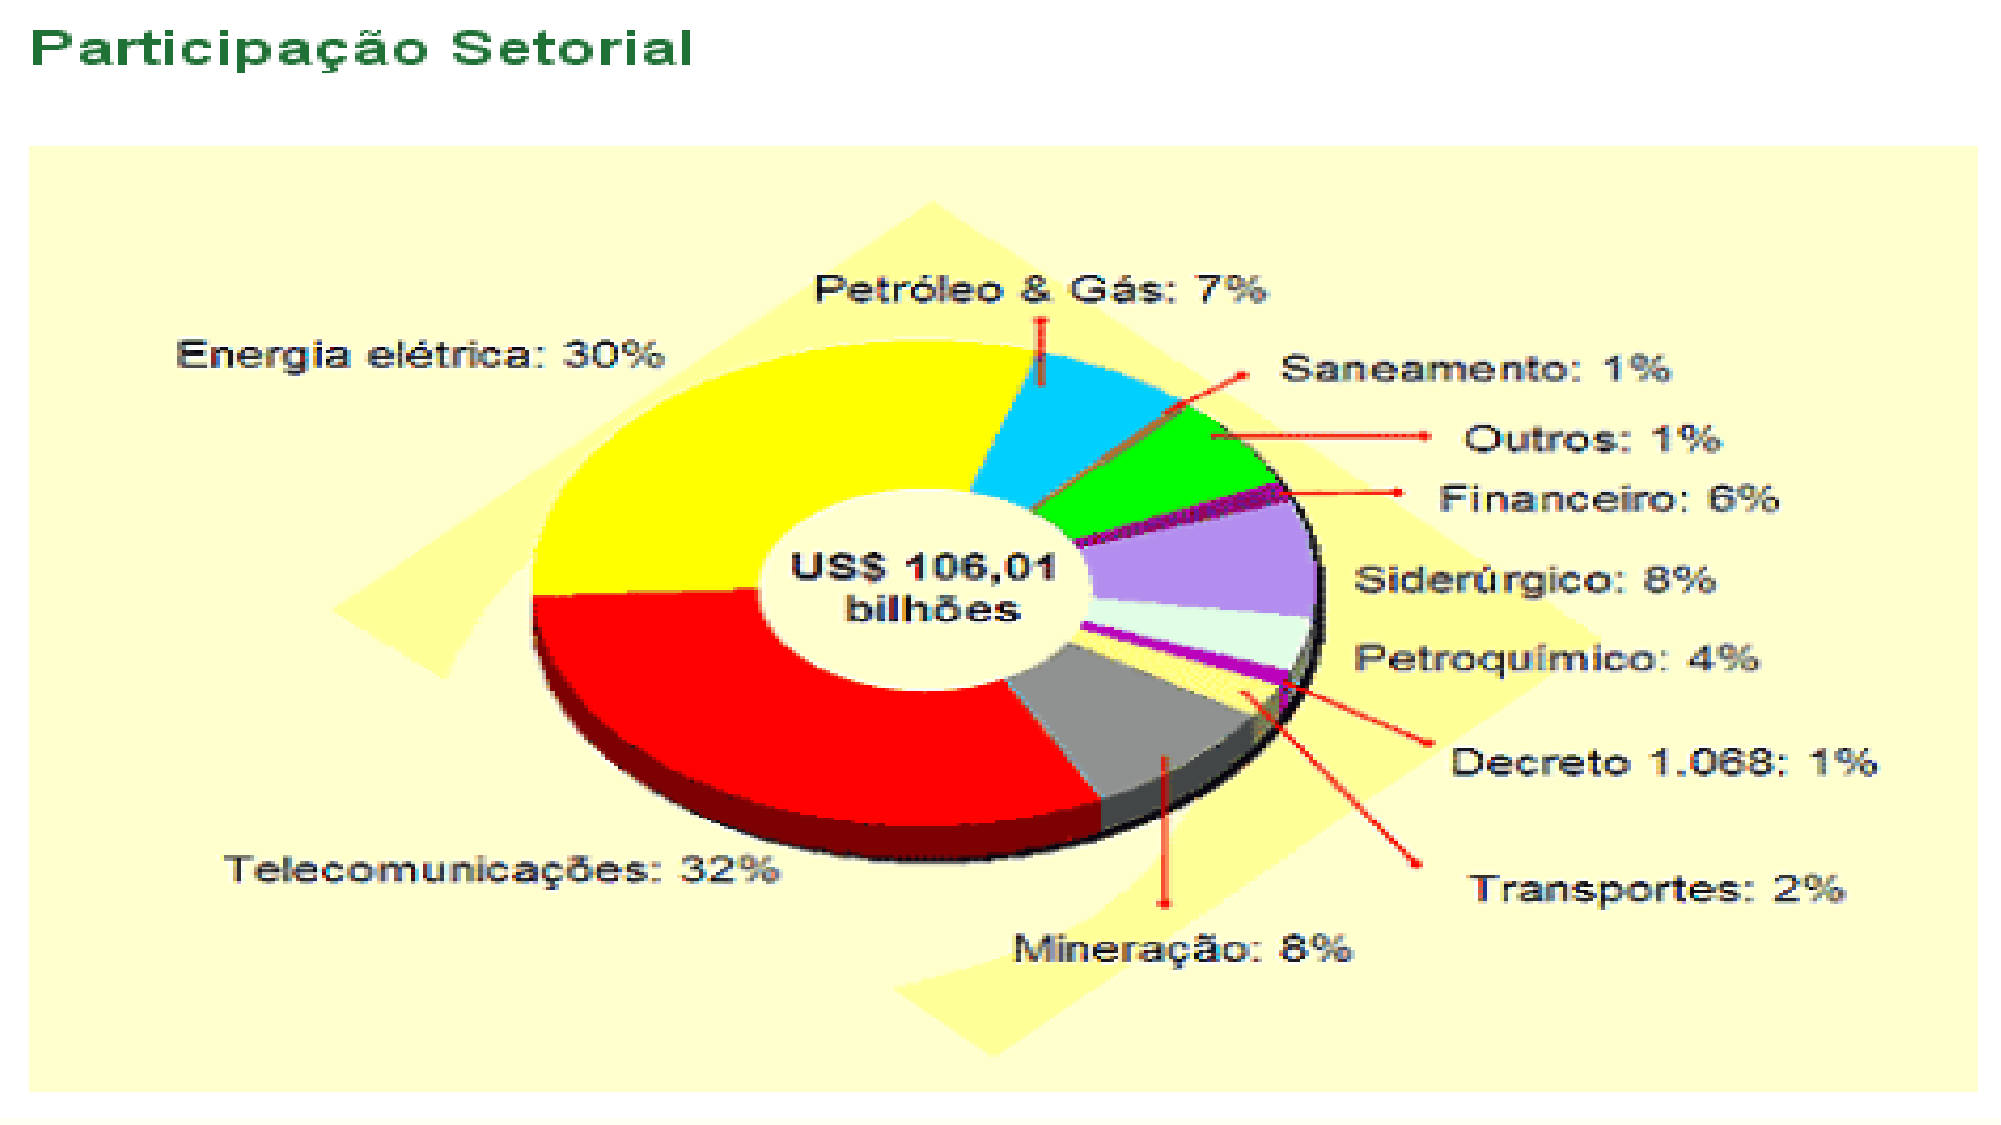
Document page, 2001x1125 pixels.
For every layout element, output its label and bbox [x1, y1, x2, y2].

list [0, 0, 2000, 1118]
